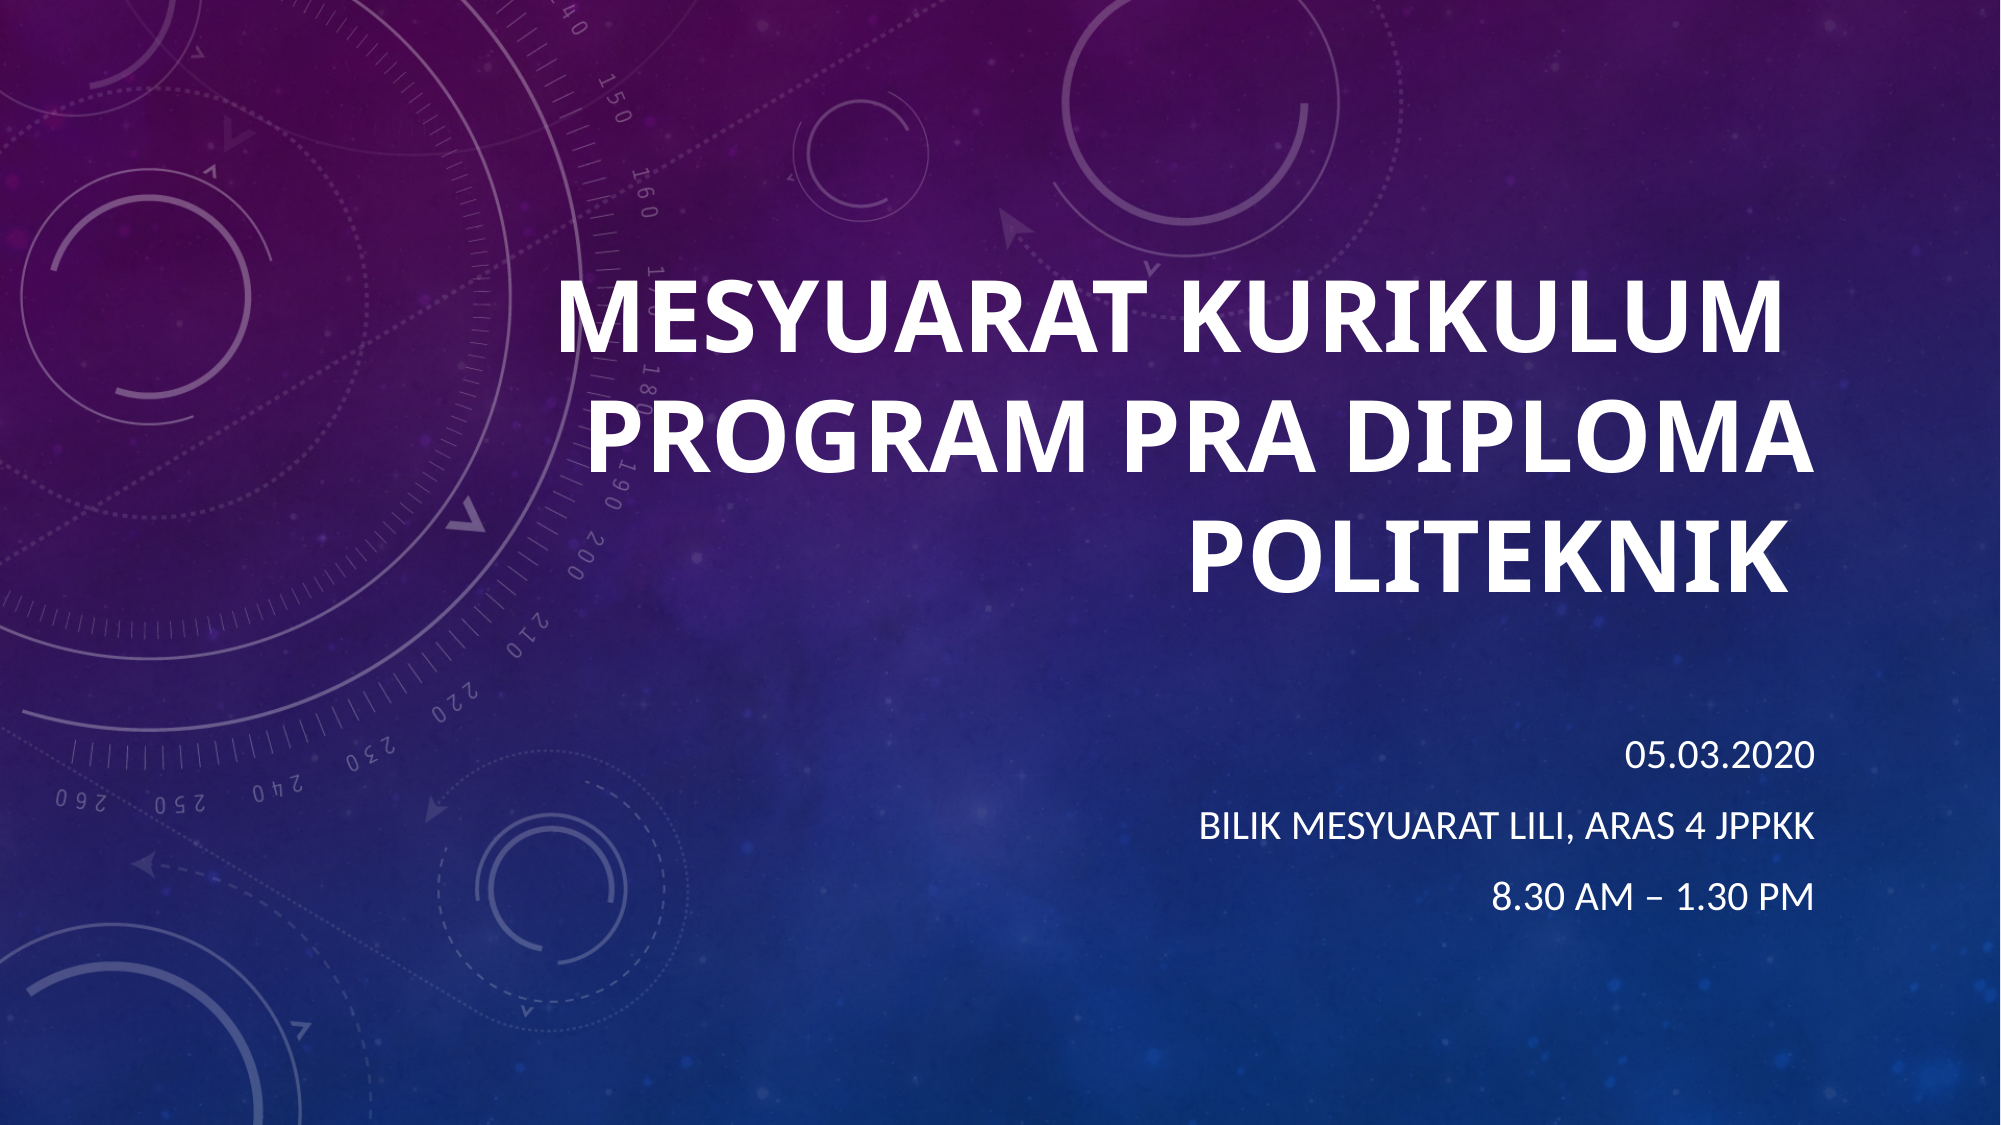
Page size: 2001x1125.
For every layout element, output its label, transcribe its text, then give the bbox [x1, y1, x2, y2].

subtitle 05.03.2020 Bilik mesyuarat LILI, aras 4 jppkk 8.30 am – 1.30 Pm [650, 719, 1831, 950]
picture [0, 0, 2001, 1125]
title Mesyuarat kurikulum program pra diploma politeknik [42, 222, 1831, 620]
